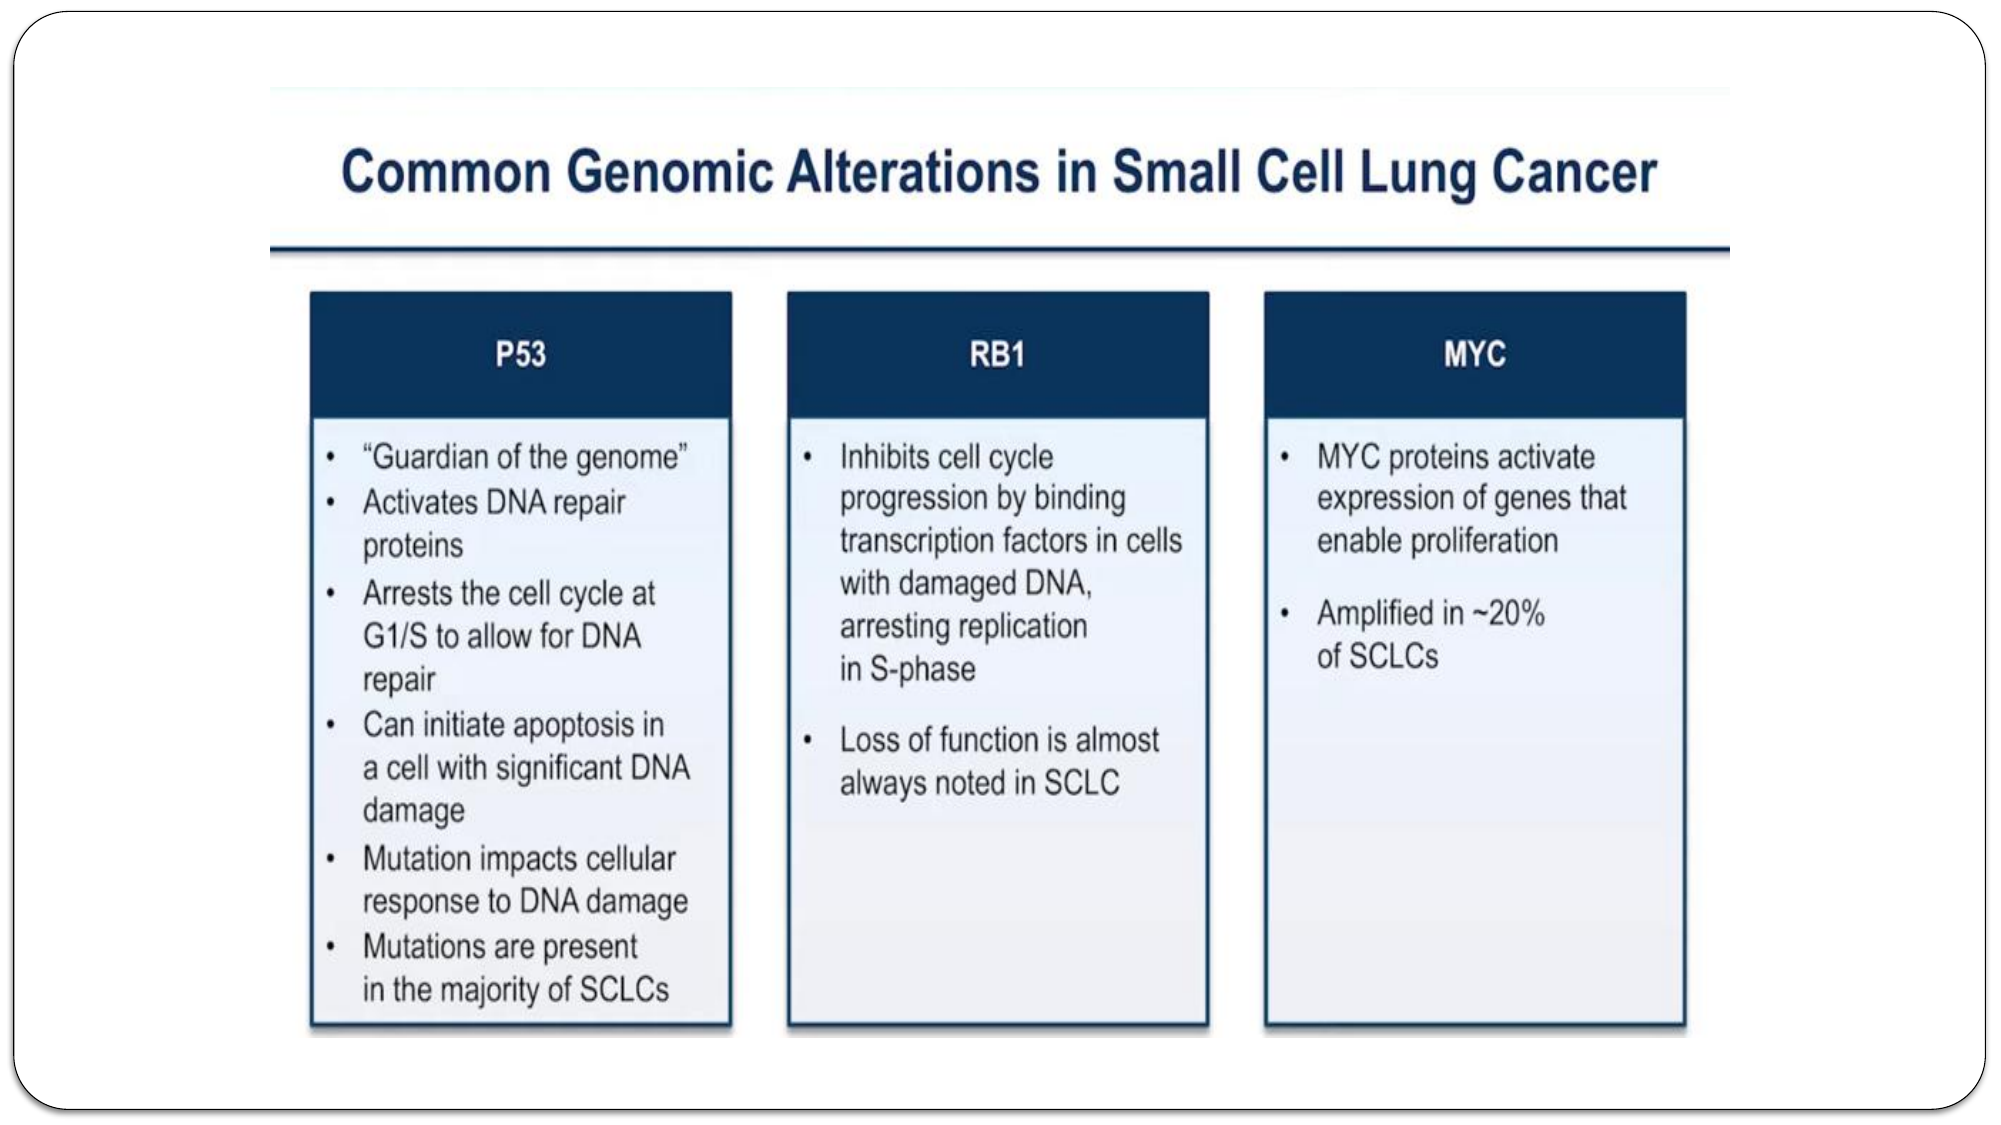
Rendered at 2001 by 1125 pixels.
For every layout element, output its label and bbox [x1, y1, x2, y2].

picture [270, 87, 1730, 1038]
